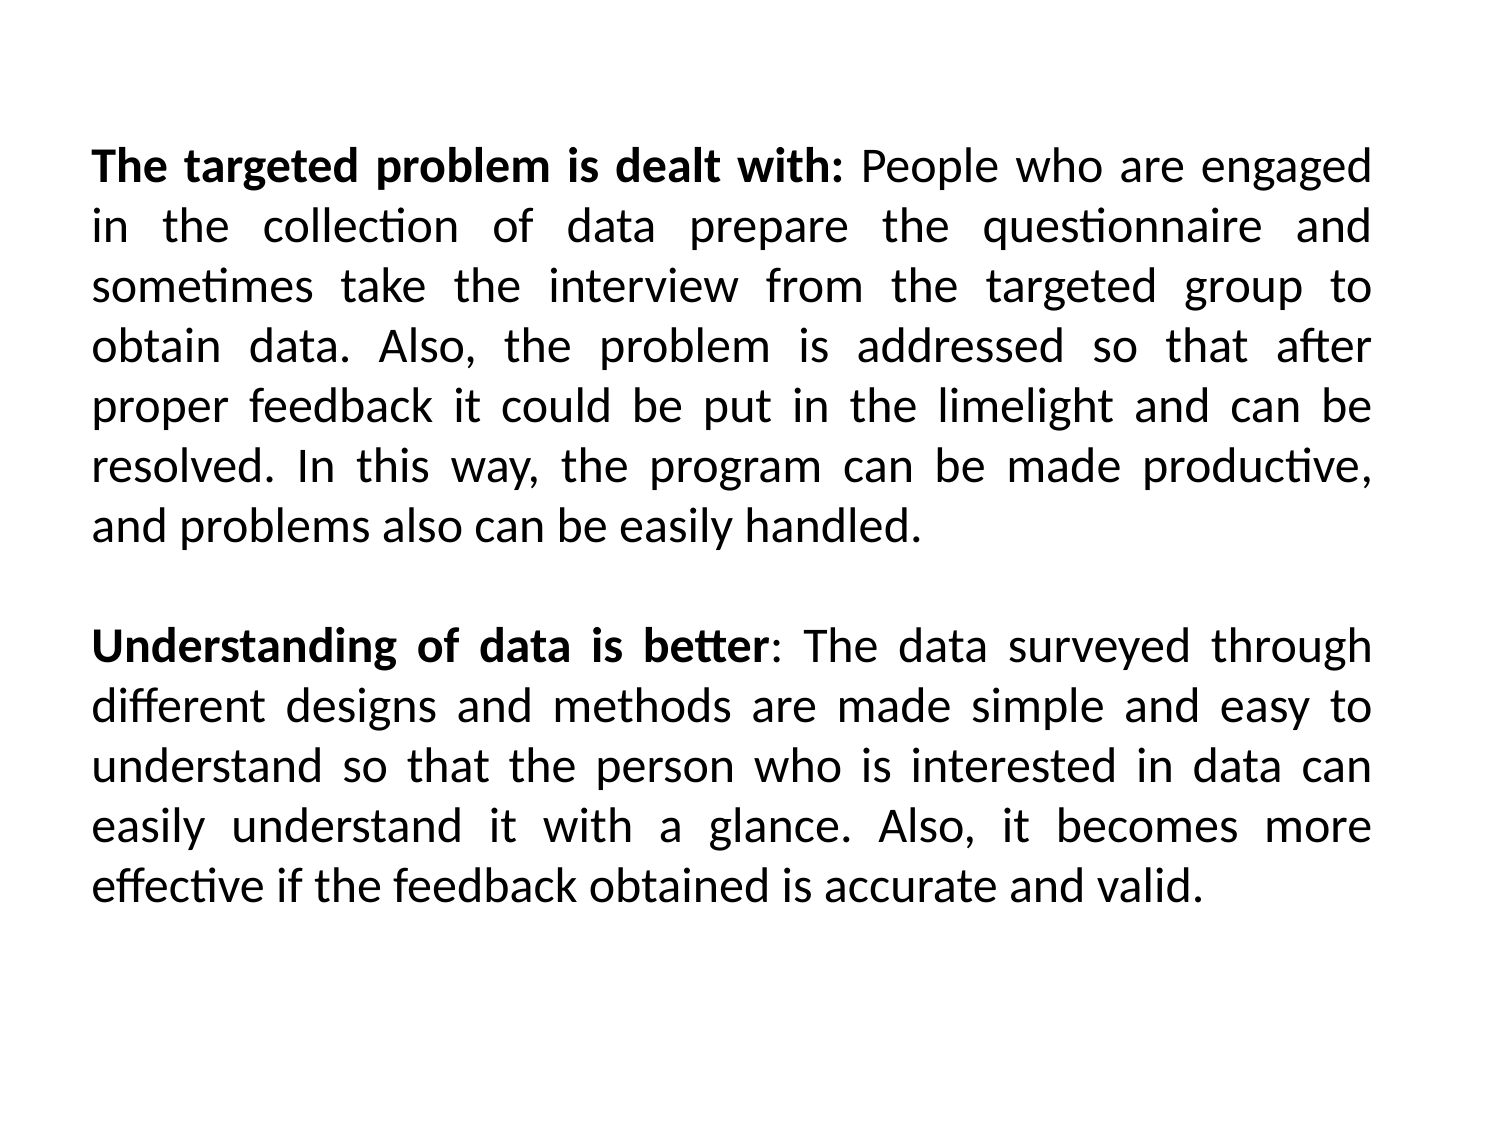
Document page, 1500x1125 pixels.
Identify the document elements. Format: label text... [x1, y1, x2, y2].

text_box The targeted problem is dealt with: People who are engaged in the collection of data prepare the questionnaire and sometimes take the interview from the targeted group to obtain data. Also, the problem is addressed so that after proper feedback it could be put in the limelight and can be resolved. In this way, the program can be made productive, and problems also can be easily handled. Understanding of data is better: The data surveyed through different designs and methods are made simple and easy to understand so that the person who is interested in data can easily understand it with a glance. Also, it becomes more effective if the feedback obtained is accurate and valid. [76, 125, 1388, 921]
